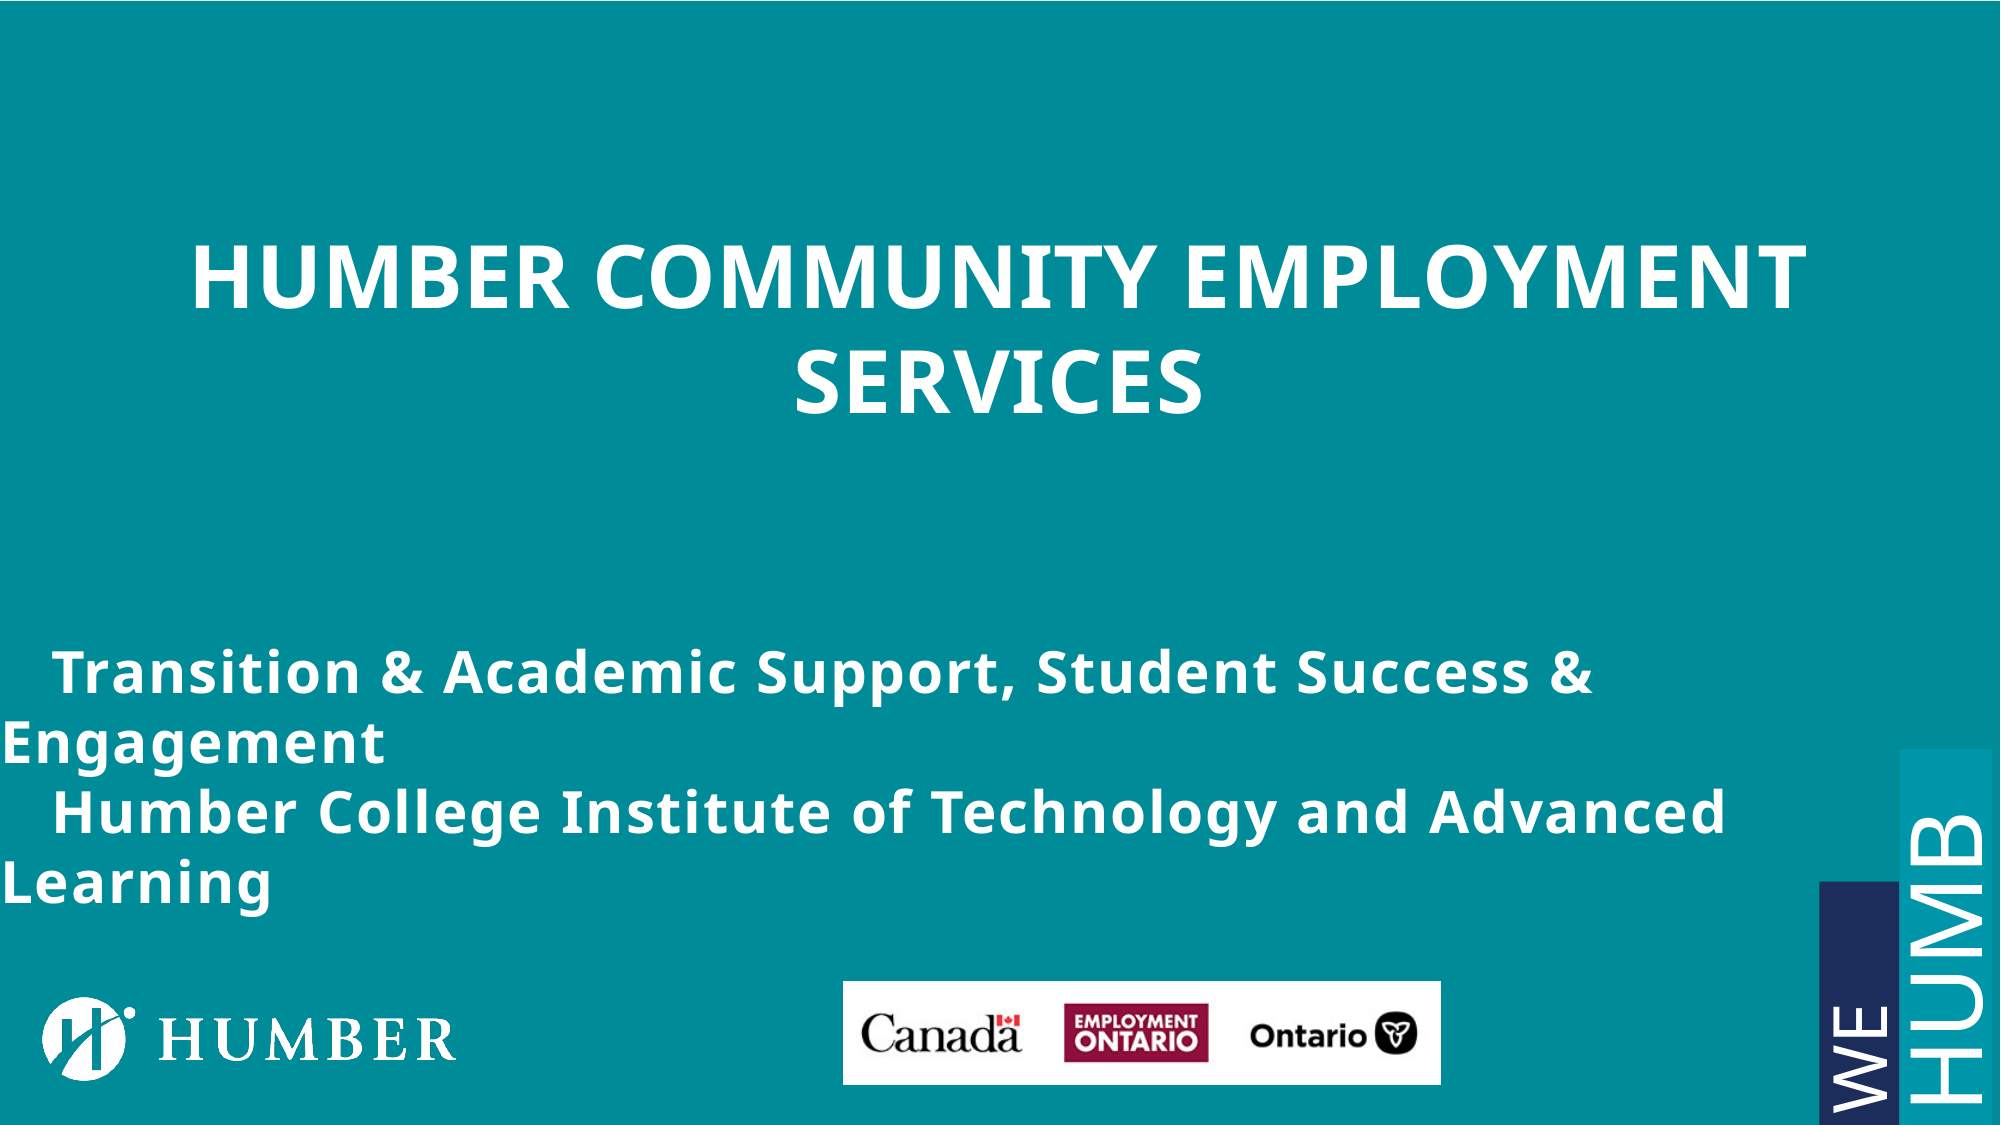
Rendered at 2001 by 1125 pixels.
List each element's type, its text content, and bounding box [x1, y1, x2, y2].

picture [843, 981, 1441, 1085]
picture [42, 997, 456, 1081]
text_box HUMBER COMMUNITY EMPLOYMENT SERVICES Transition & Academic Support, Student Success & Engagement Humber College Institute of Technology and Advanced Learning [0, 0, 2000, 1125]
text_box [1711, 844, 2000, 1030]
